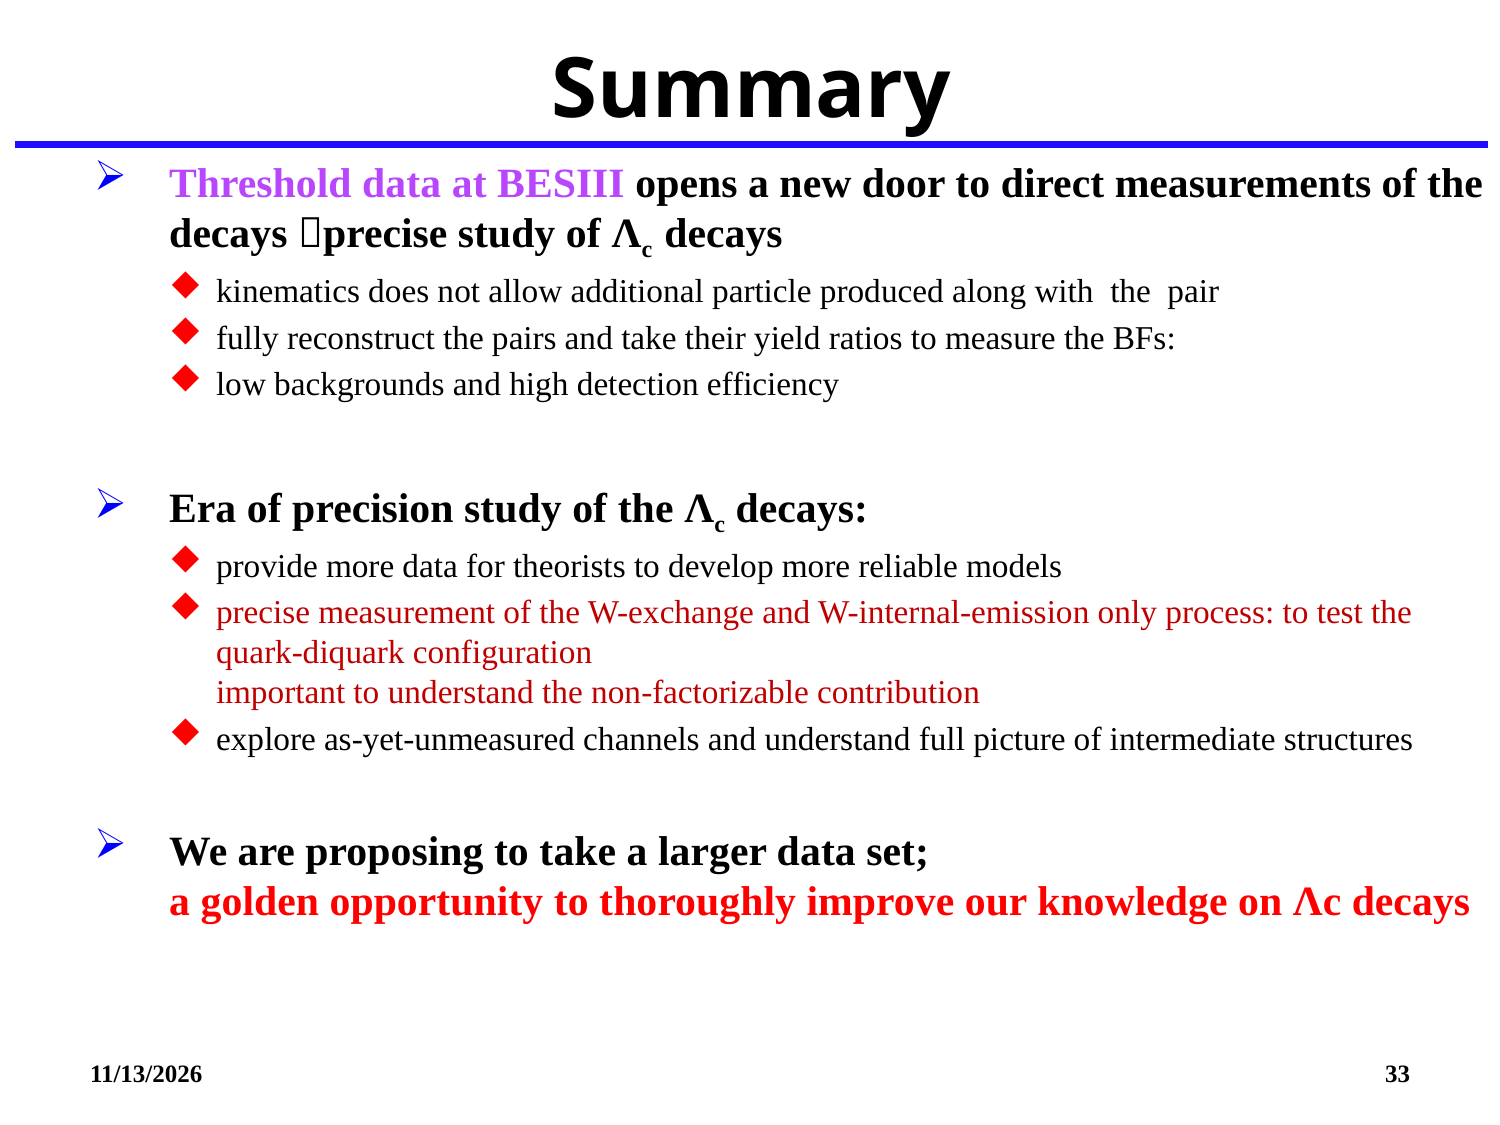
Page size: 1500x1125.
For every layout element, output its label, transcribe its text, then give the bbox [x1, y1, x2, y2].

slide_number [75, 1042, 425, 1103]
title Summary [2, 9, 1500, 160]
slide_number 33 [1074, 1042, 1425, 1103]
